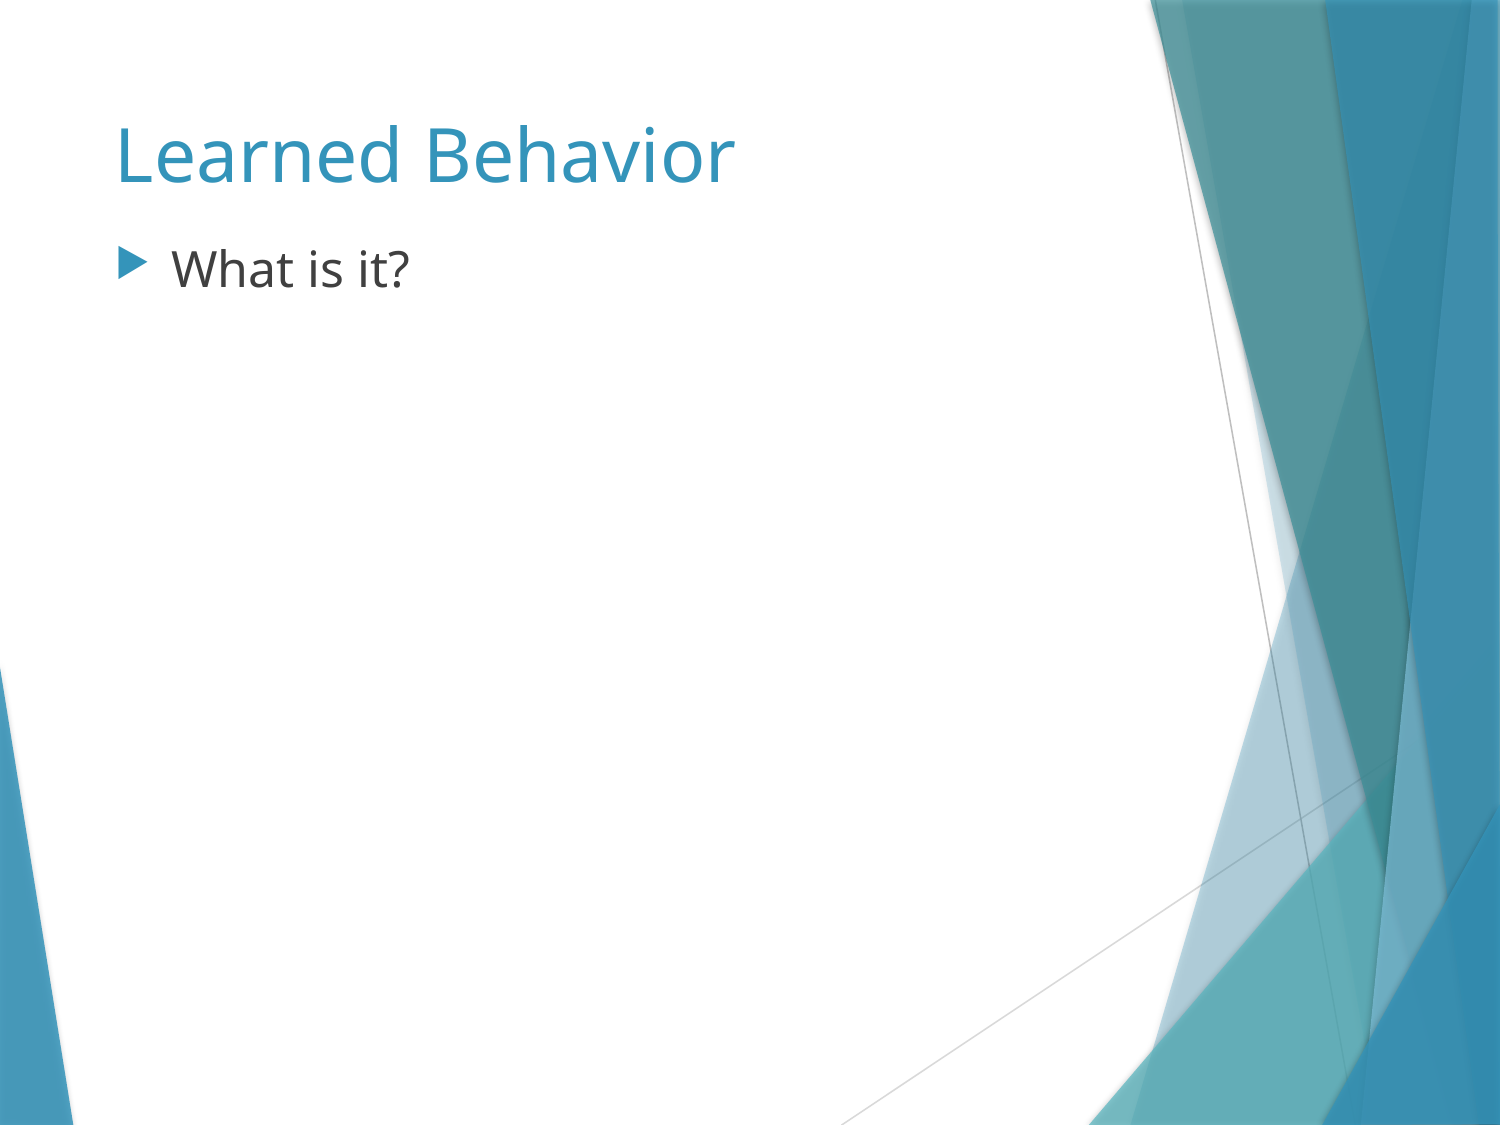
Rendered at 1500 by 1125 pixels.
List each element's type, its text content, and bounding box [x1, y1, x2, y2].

list What is it? [99, 230, 1142, 992]
title Learned Behavior [99, 99, 1142, 218]
